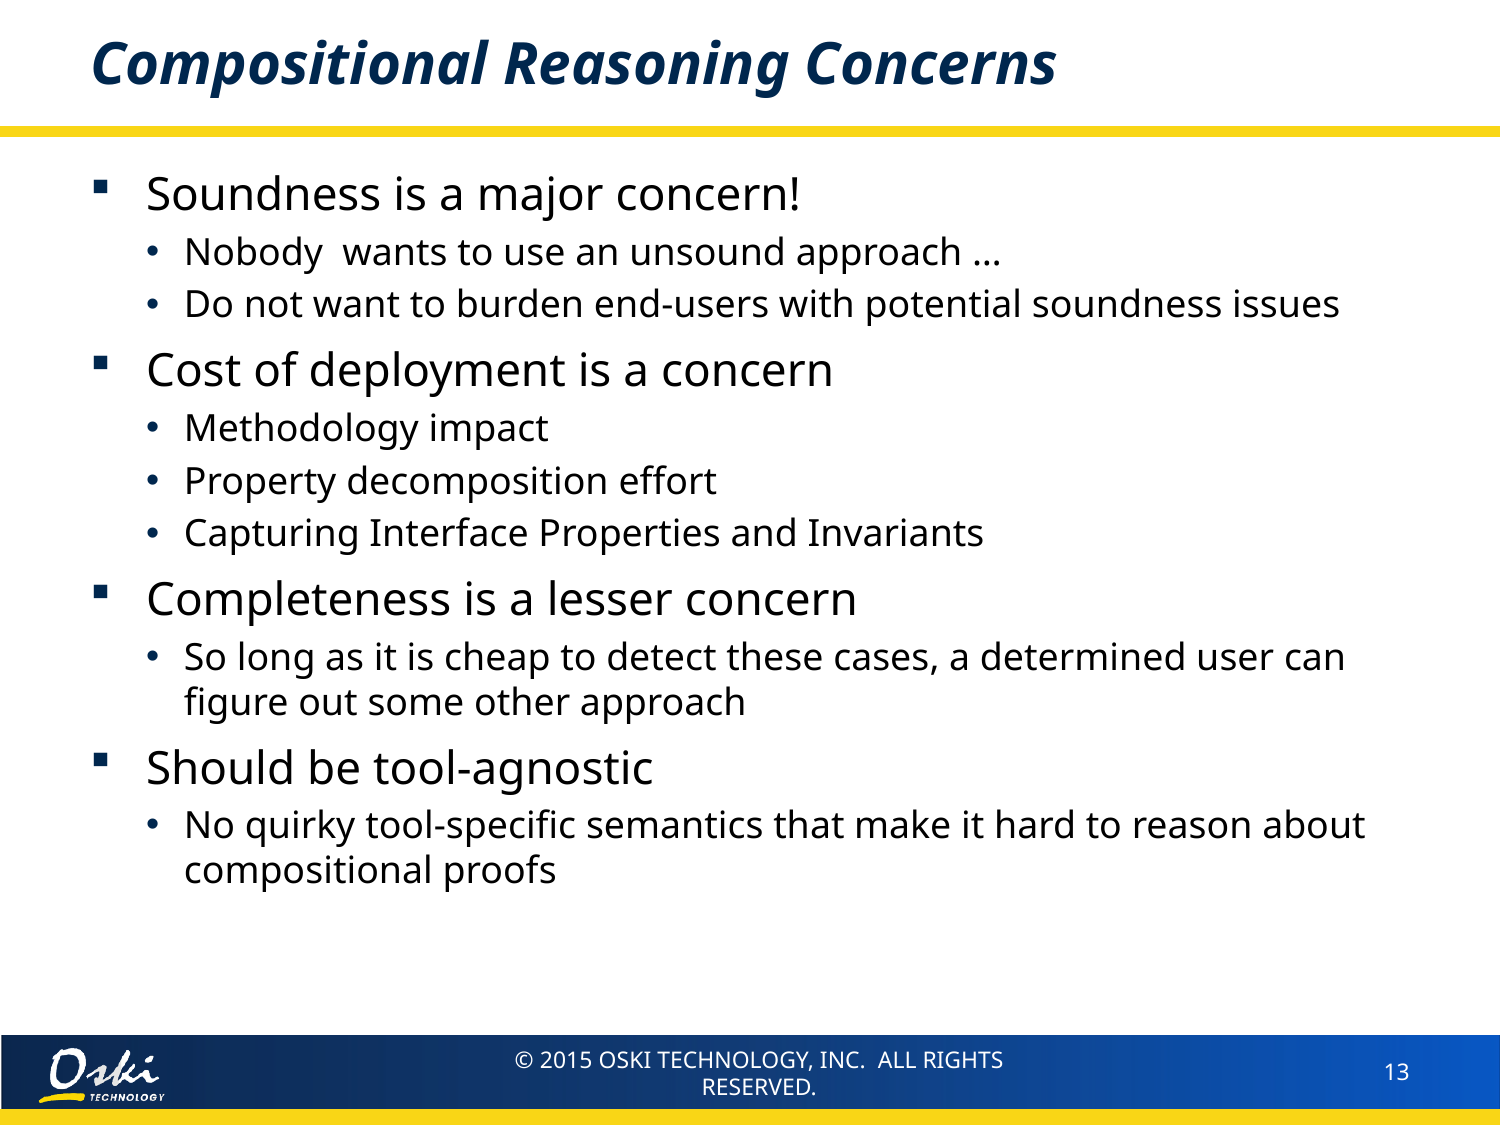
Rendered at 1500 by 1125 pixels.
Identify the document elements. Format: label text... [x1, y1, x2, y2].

picture [2, 1035, 1499, 1109]
text_box © 2015 OSKI TECHNOLOGY, INC. ALL RIGHTS RESERVED. [472, 1042, 1047, 1103]
title Compositional Reasoning Concerns [75, 0, 1500, 132]
list Soundness is a major concern! Nobody wants to use an unsound approach … Do not want to burden end-users with potential soundness issues Cost of deployment is a concern Methodology impact Property decomposition effort Capturing Interface Properties and Invariants Completeness is a lesser concern So long as it is cheap to detect these cases, a determined user can figure out some other approach Should be tool-agnostic No quirky tool-specific semantics that make it hard to reason about compositional proofs [75, 157, 1425, 983]
slide_number 13 [1275, 1042, 1425, 1103]
